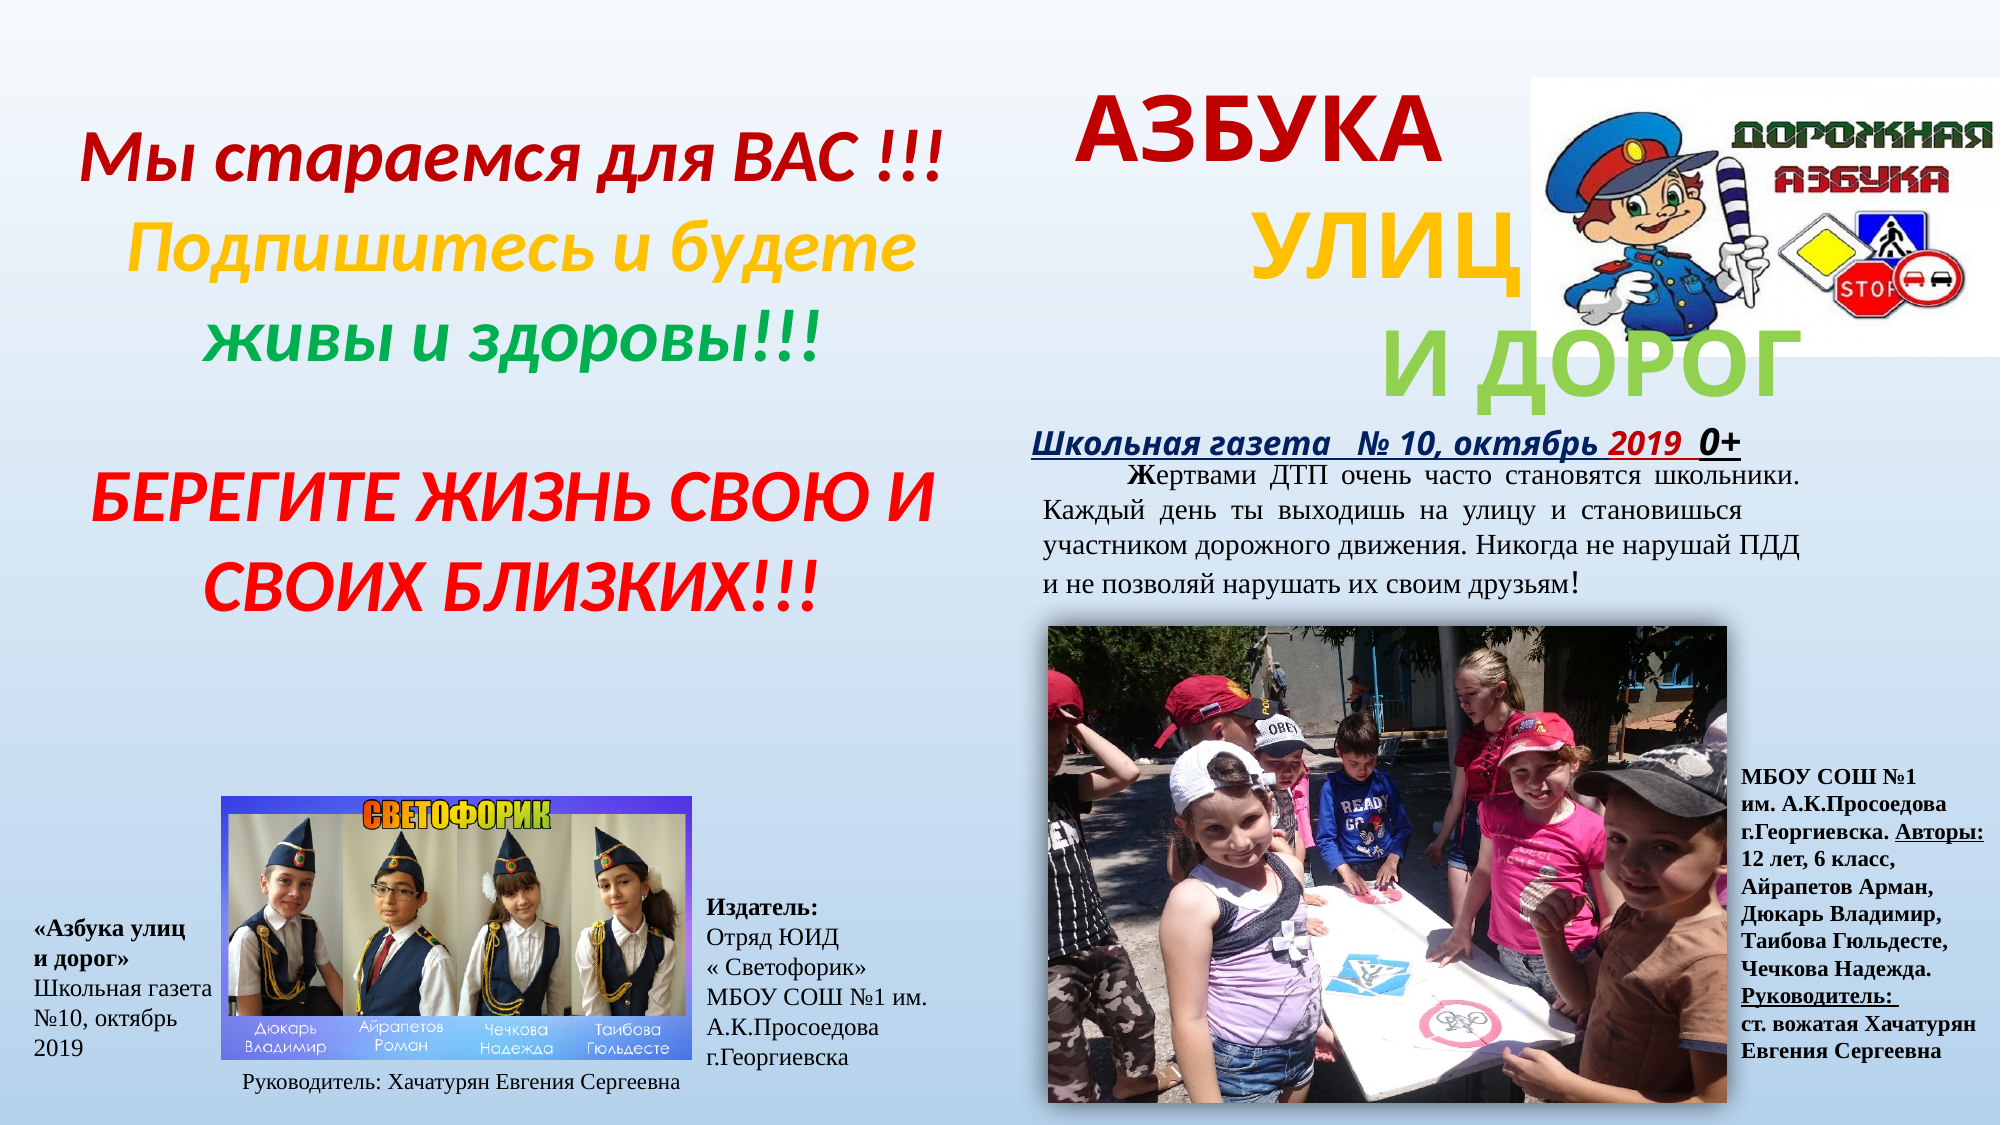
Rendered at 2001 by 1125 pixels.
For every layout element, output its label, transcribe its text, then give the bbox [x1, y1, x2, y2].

text_box Мы стараемся для ВАС !!! Подпишитесь и будете живы и здоровы!!! БЕРЕГИТЕ ЖИЗНЬ СВОЮ И СВОИХ БЛИЗКИХ!!! [18, 99, 1008, 634]
text_box Издатель: Отряд ЮИД « Светофорик» МБОУ СОШ №1 им. А.К.Просоедова г.Георгиевска [692, 883, 1041, 1078]
text_box МБОУ СОШ №1 им. А.К.Просоедова г.Георгиевска. Авторы: 12 лет, 6 класс, Айрапетов Арман, Дюкарь Владимир, Таибова Гюльдесте, Чечкова Надежда. Руководитель: ст. вожатая Хачатурян Евгения Сергеевна [1727, 753, 2000, 1071]
picture [221, 796, 692, 1060]
text_box Жертвами ДТП очень часто становятся школьники. Каждый день ты выходишь на улицу и становишься участником дорожного движения. Никогда не нарушай ПДД и не позволяй нарушать их своим друзьям! [1031, 451, 1815, 605]
picture [1531, 77, 2000, 357]
picture [1048, 626, 1727, 1103]
text_box АЗБУКА УЛИЦ И ДОРОГ Школьная газета № 10, октябрь 2019 0+ [532, 54, 1987, 514]
text_box «Азбука улиц и дорог» Школьная газета №10, октябрь 2019 [18, 904, 221, 1069]
text_box Руководитель: Хачатурян Евгения Сергеевна [221, 1059, 725, 1102]
